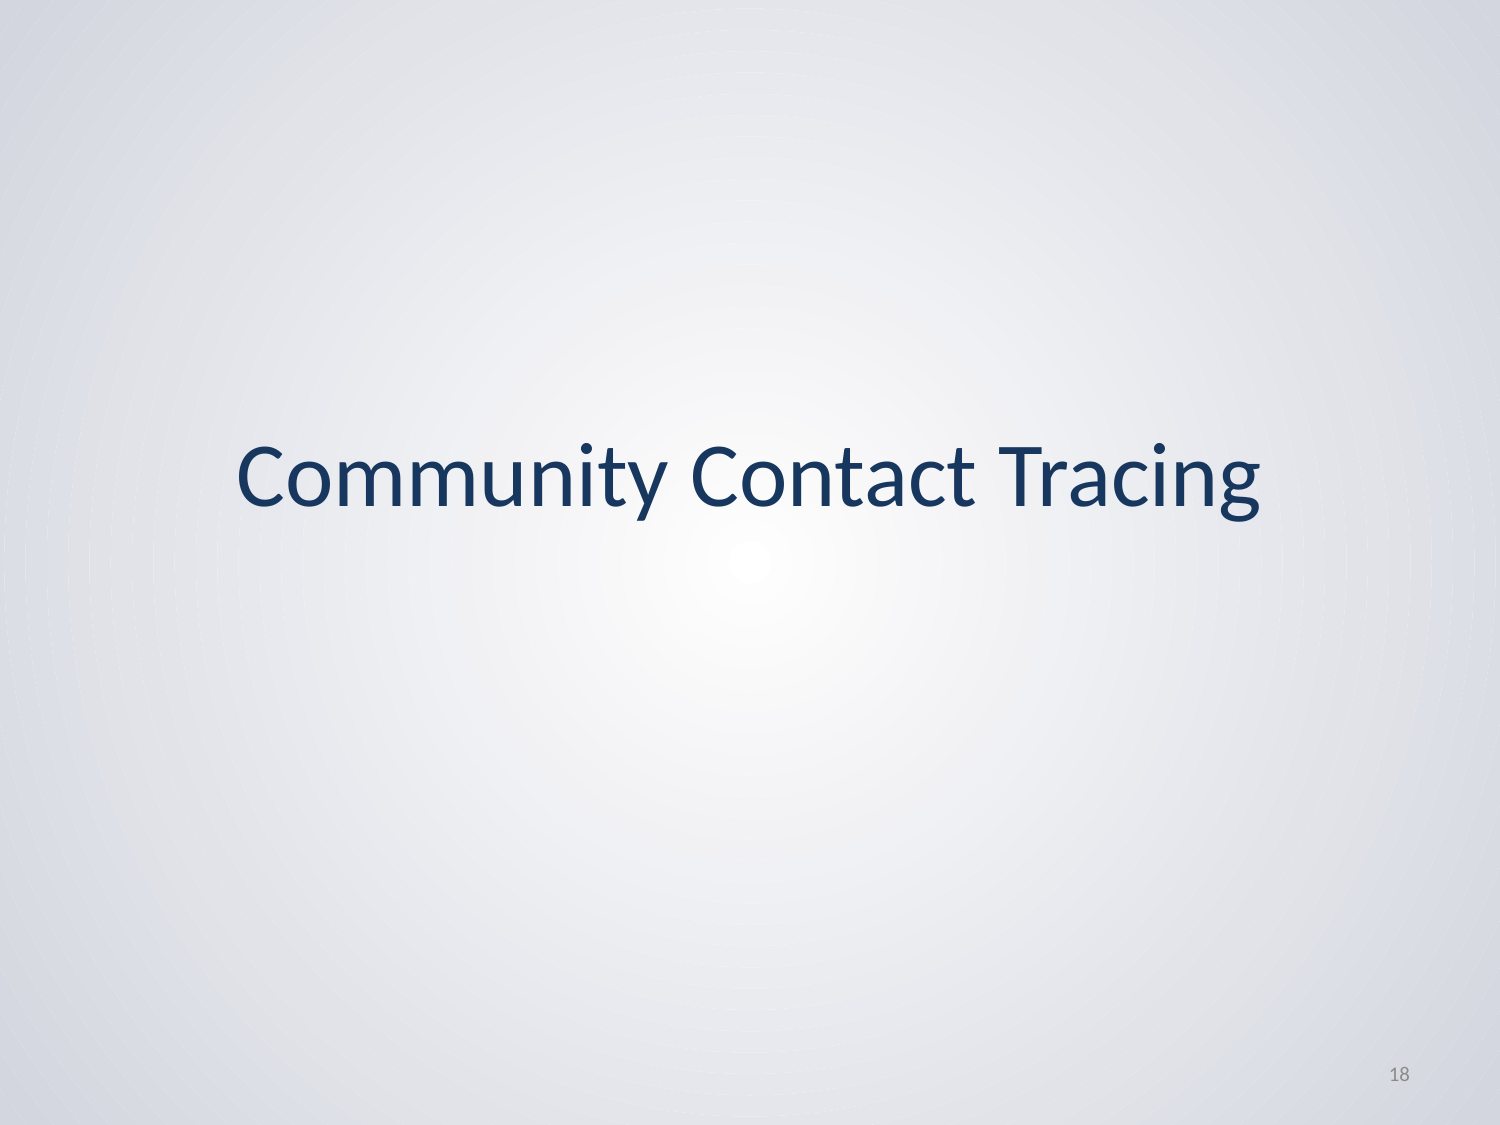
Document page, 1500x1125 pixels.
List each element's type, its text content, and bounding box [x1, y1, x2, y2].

title Community Contact Tracing [112, 349, 1388, 591]
slide_number 18 [1074, 1042, 1425, 1103]
